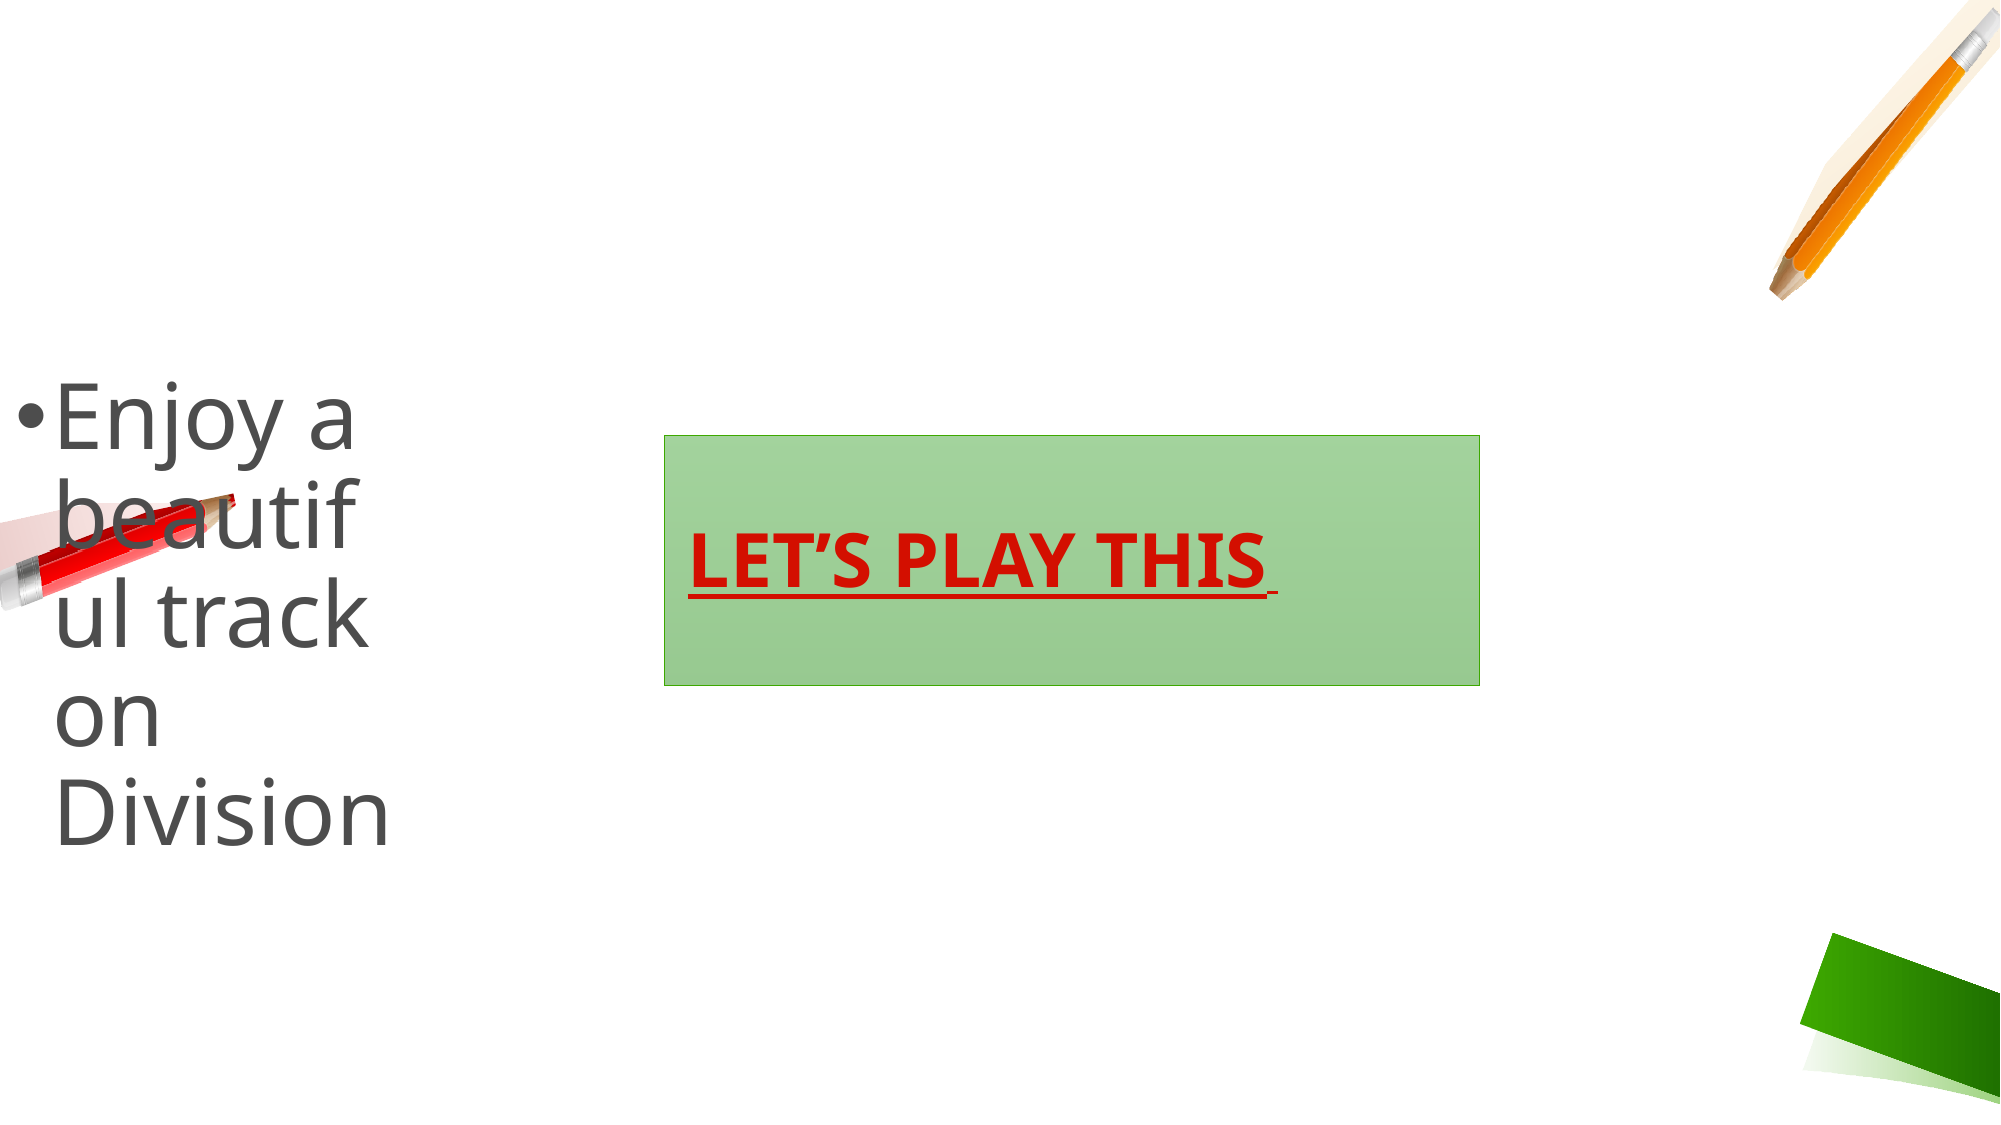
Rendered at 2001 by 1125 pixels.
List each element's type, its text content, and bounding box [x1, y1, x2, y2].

list Enjoy a beautiful track on Division [0, 362, 422, 921]
picture [1755, 0, 2000, 322]
title LET’S PLAY THIS [664, 435, 1480, 686]
